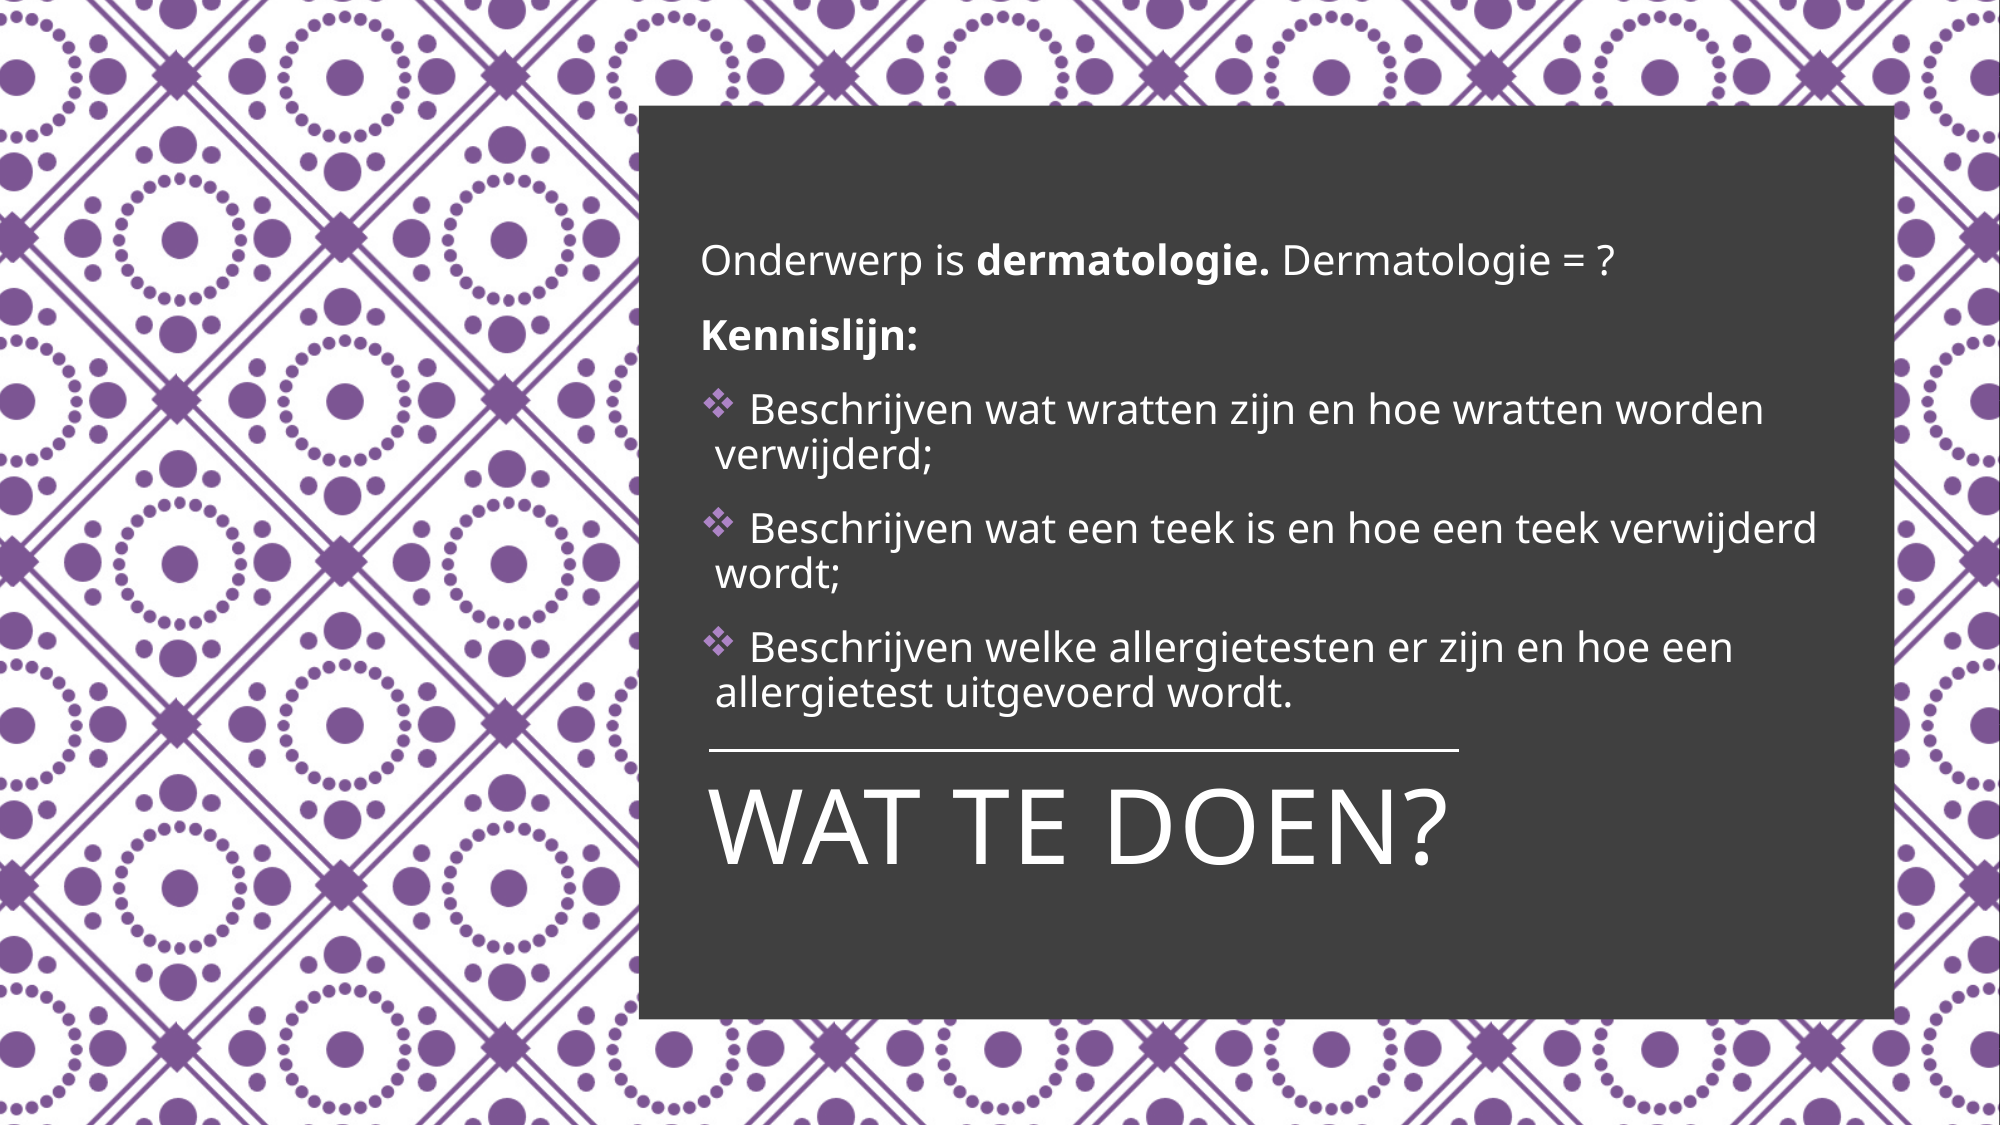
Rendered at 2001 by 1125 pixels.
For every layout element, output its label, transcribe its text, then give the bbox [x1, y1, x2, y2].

title Wat te doen? [692, 776, 1842, 982]
text_box [638, 104, 1896, 1021]
text_box [0, 0, 2000, 1125]
list Onderwerp is dermatologie. Dermatologie = ? Kennislijn: Beschrijven wat wratten zijn en hoe wratten worden verwijderd; Beschrijven wat een teek is en hoe een teek verwijderd wordt; Beschrijven welke allergietesten er zijn en hoe een allergietest uitgevoerd wordt. [692, 158, 1842, 725]
